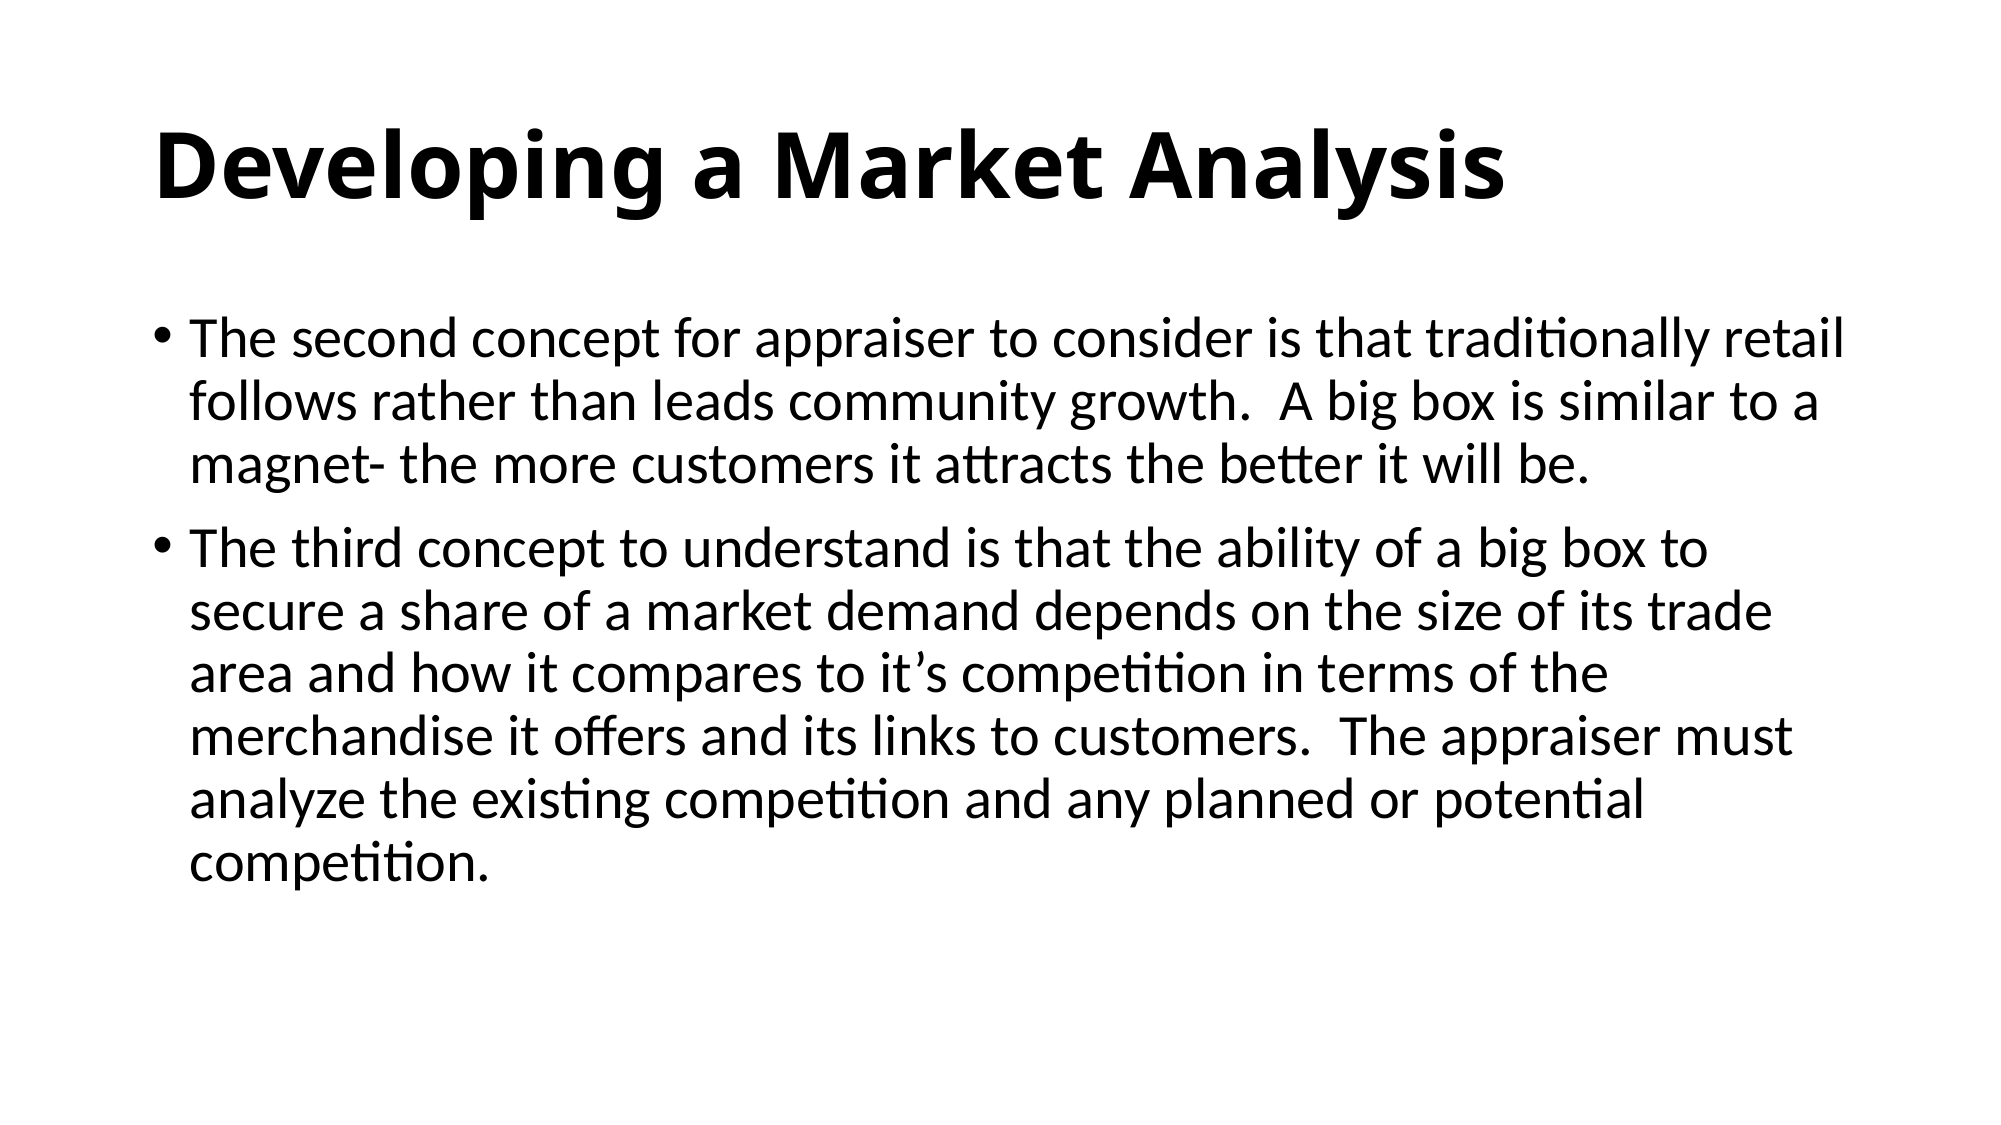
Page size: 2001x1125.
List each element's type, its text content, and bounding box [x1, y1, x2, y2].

list The second concept for appraiser to consider is that traditionally retail follows rather than leads community growth. A big box is similar to a magnet- the more customers it attracts the better it will be. The third concept to understand is that the ability of a big box to secure a share of a market demand depends on the size of its trade area and how it compares to it’s competition in terms of the merchandise it offers and its links to customers. The appraiser must analyze the existing competition and any planned or potential competition. [137, 299, 1863, 1014]
title Developing a Market Analysis [137, 59, 1863, 278]
